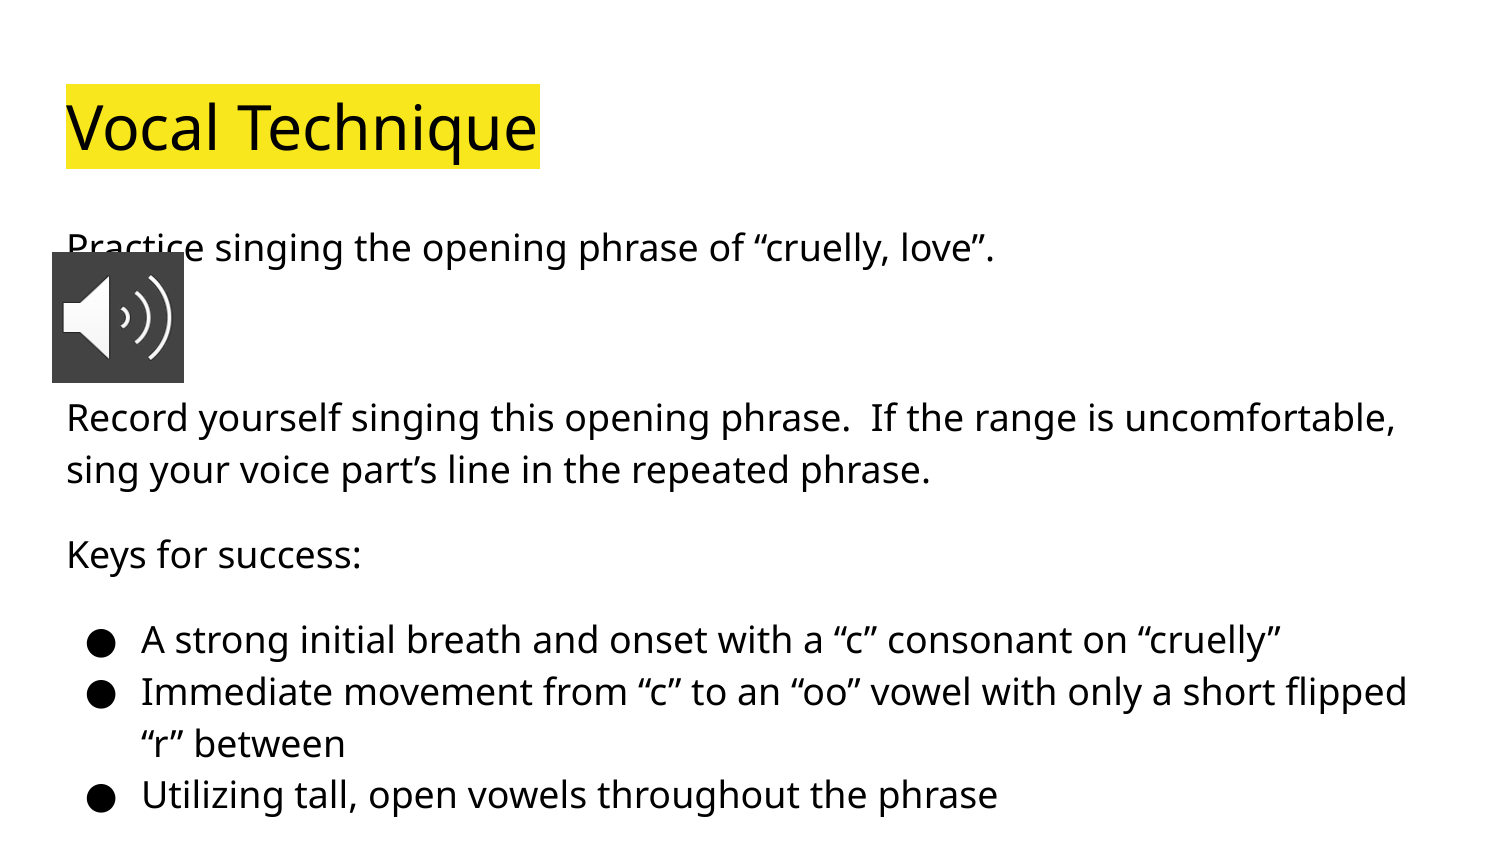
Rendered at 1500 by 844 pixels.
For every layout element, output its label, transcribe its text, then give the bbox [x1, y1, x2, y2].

list Practice singing the opening phrase of “cruelly, love”. Record yourself singing this opening phrase. If the range is uncomfortable, sing your voice part’s line in the repeated phrase. Keys for success: A strong initial breath and onset with a “c” consonant on “cruelly” Immediate movement from “c” to an “oo” vowel with only a short flipped “r” between Utilizing tall, open vowels throughout the phrase [51, 202, 1449, 814]
picture [50, 250, 185, 385]
title Vocal Technique [51, 72, 1449, 167]
